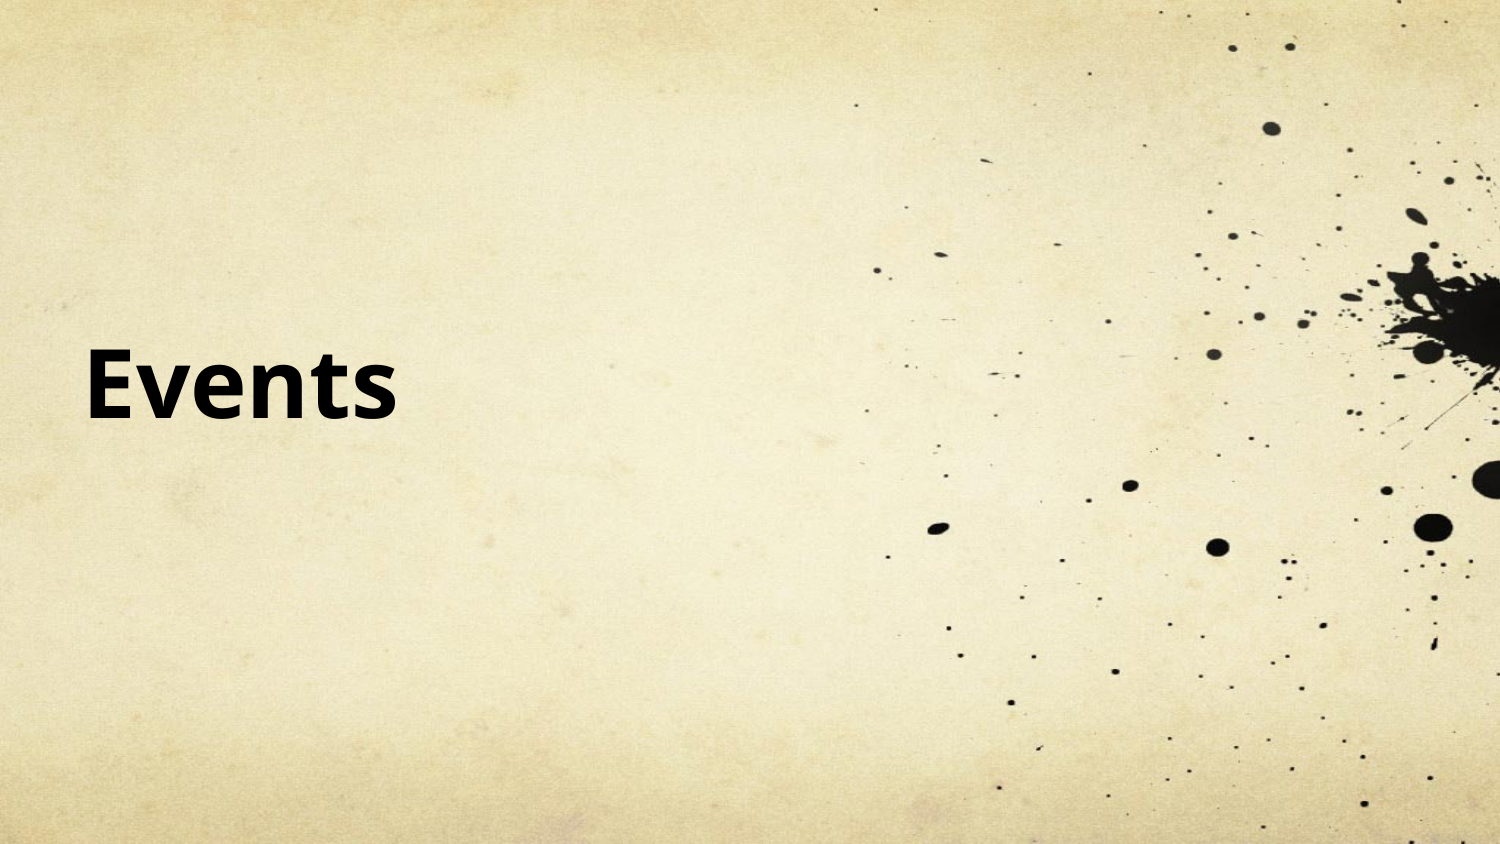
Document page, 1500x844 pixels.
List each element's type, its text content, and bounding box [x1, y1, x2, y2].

picture [0, 0, 1500, 844]
title Events [75, 270, 1350, 438]
